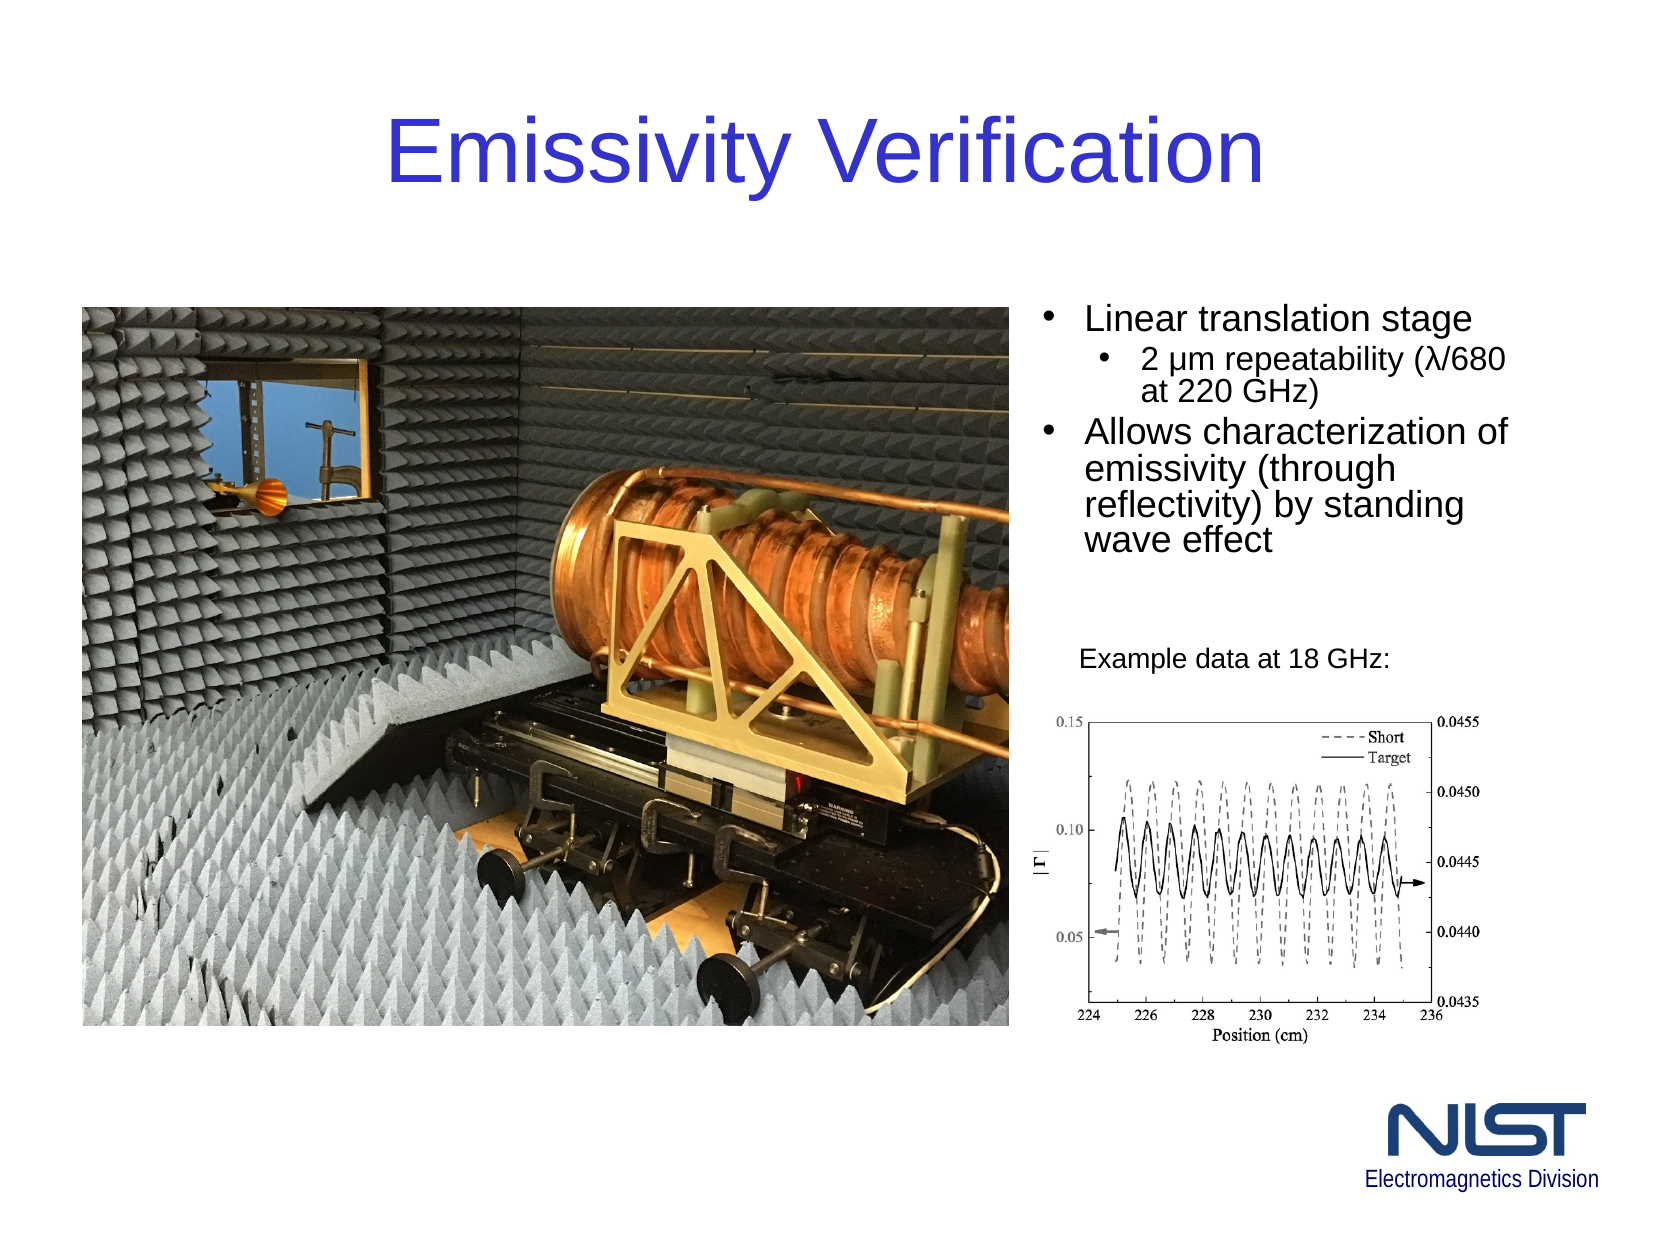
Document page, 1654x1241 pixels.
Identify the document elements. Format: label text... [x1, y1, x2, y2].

picture [1388, 1103, 1586, 1156]
title Emissivity Verification [82, 49, 1570, 256]
text_box Linear translation stage 2 μm repeatability (λ/680 at 220 GHz) Allows characterization of emissivity (through reflectivity) by standing wave effect [1027, 295, 1543, 632]
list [81, 307, 1009, 1027]
text_box Example data at 18 GHz: [1064, 635, 1465, 682]
picture [1014, 707, 1489, 1051]
